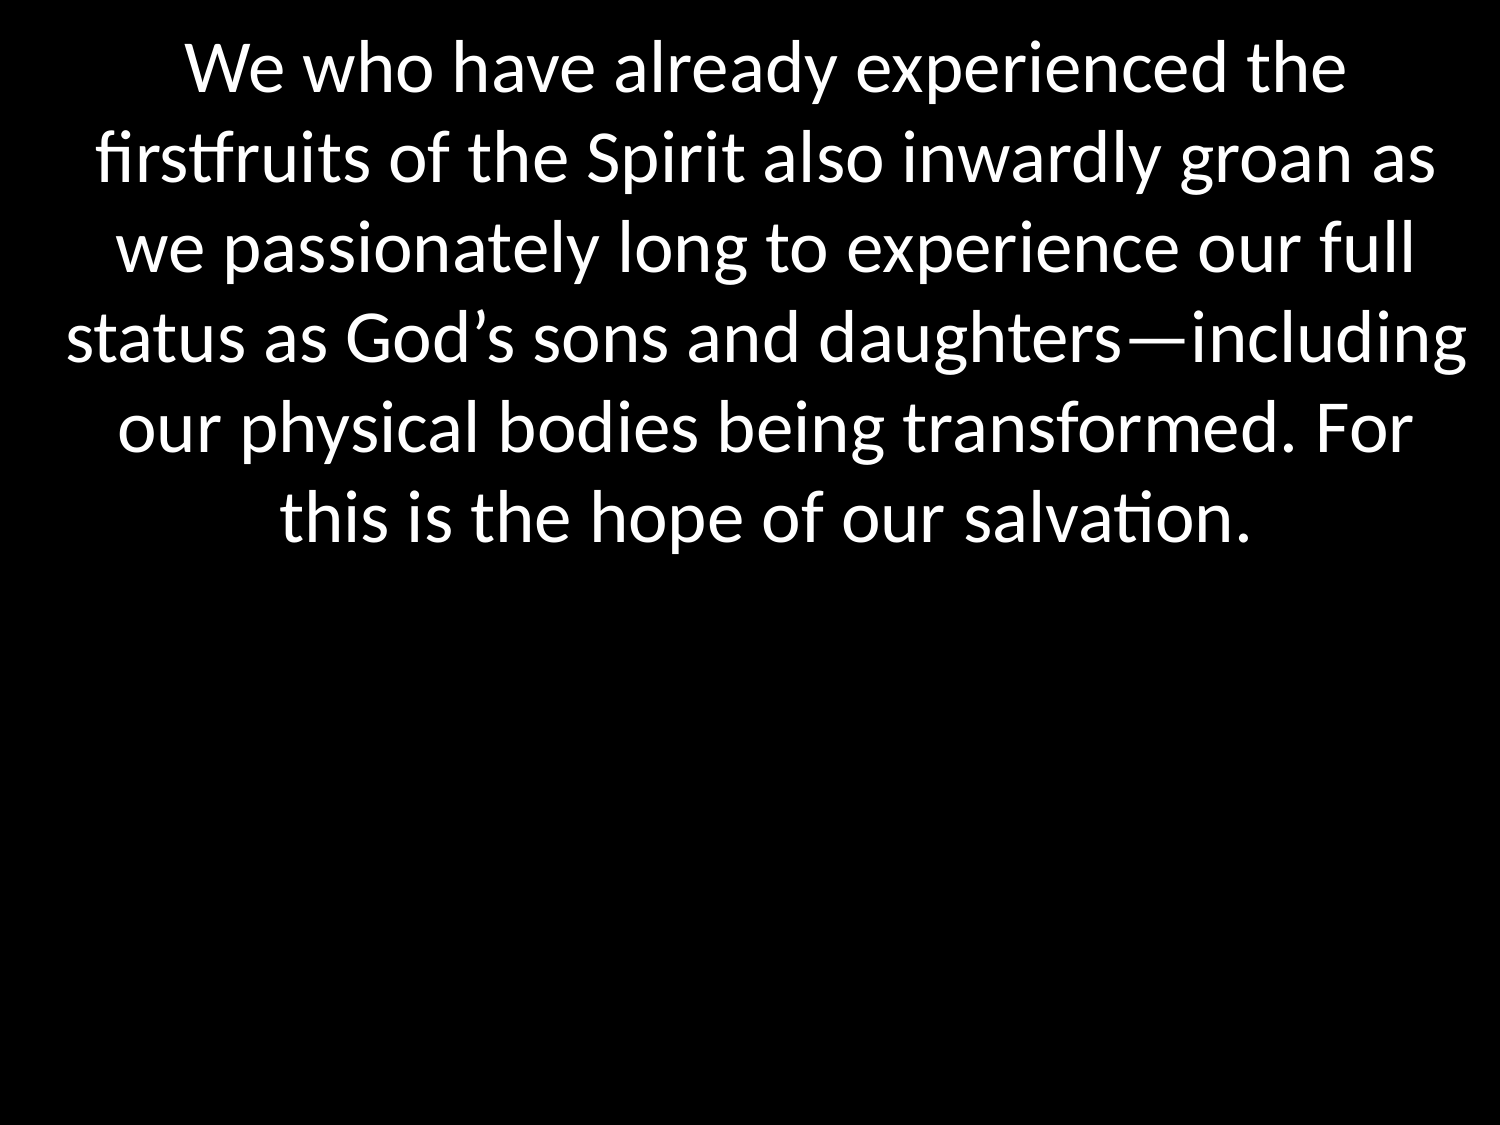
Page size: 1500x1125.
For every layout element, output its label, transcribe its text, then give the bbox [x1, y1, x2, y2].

text_box We who have already experienced the firstfruits of the Spirit also inwardly groan as we passionately long to experience our full status as God’s sons and daughters—including our physical bodies being transformed. For this is the hope of our salvation. [47, 10, 1486, 566]
